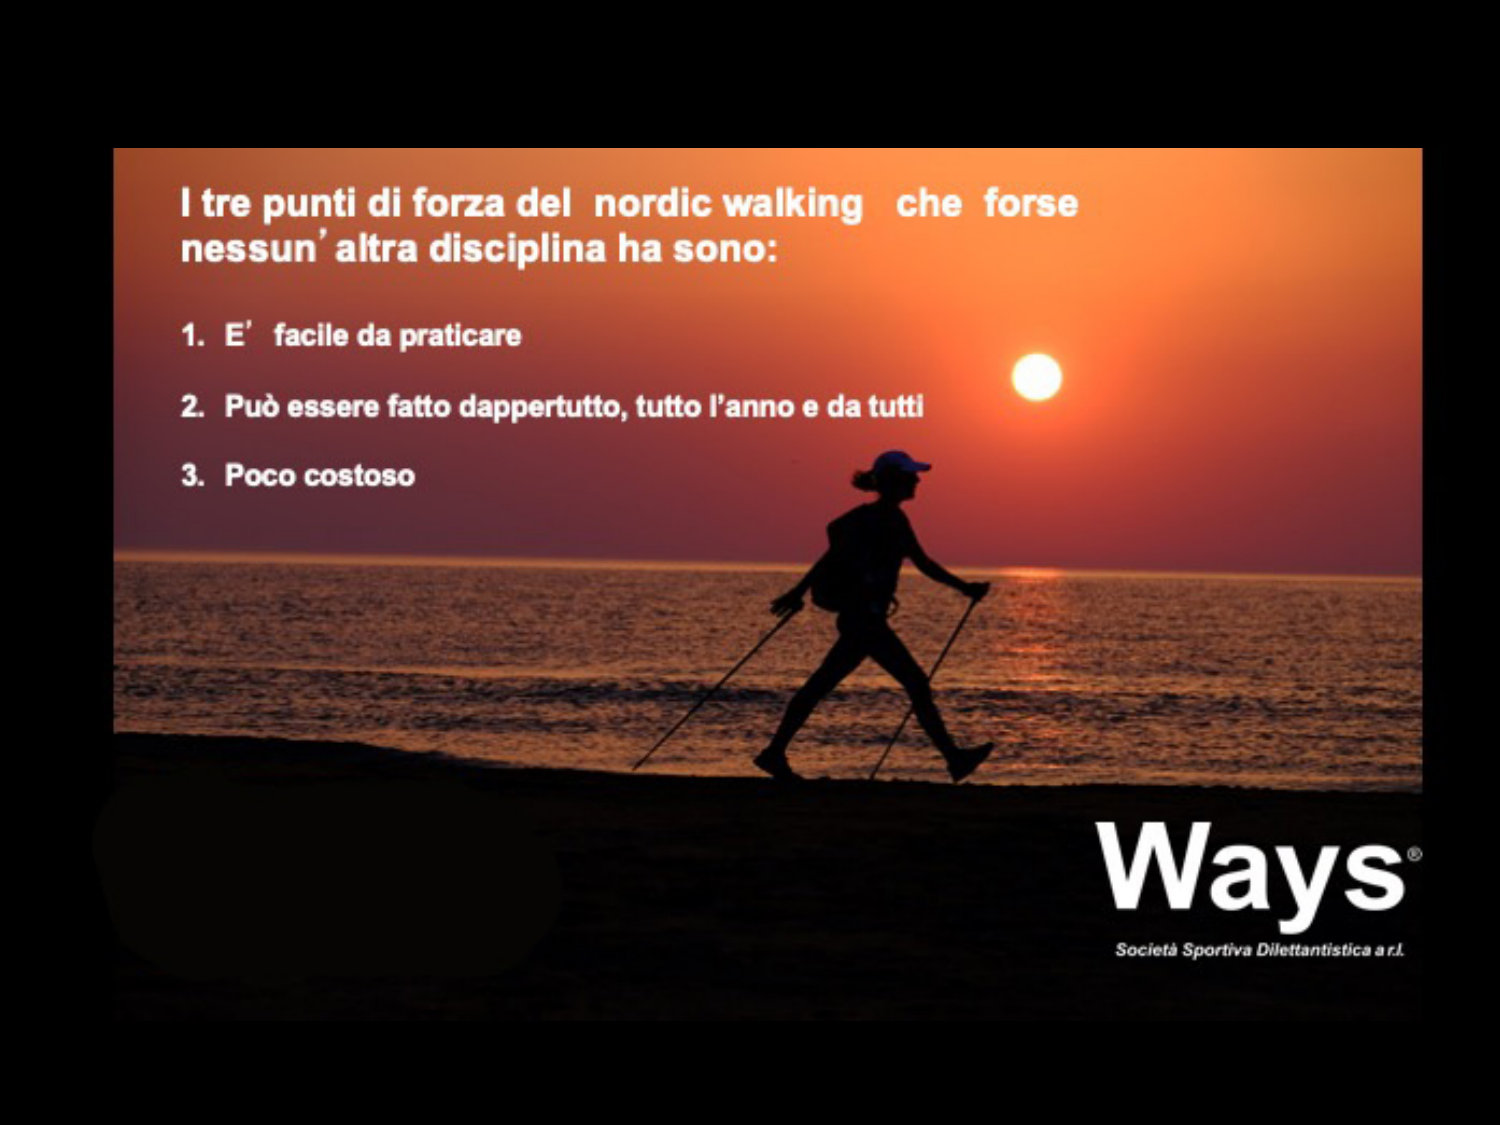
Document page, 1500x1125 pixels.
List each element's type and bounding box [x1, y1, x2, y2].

picture [0, 148, 1500, 1021]
